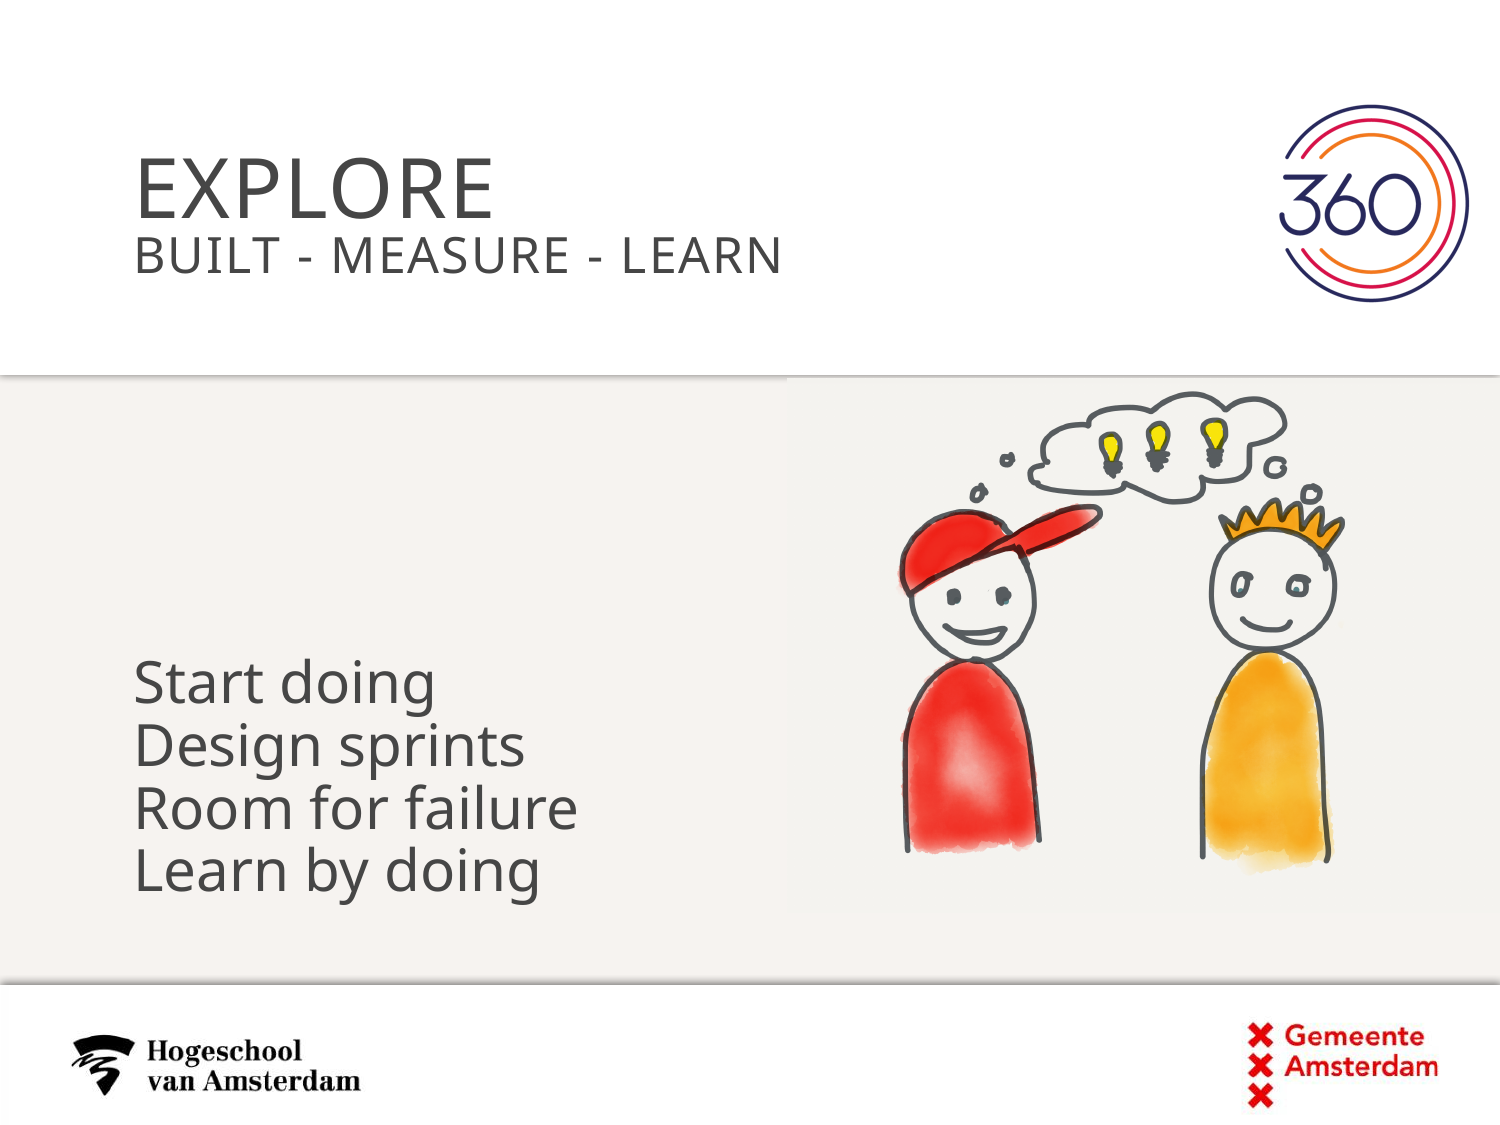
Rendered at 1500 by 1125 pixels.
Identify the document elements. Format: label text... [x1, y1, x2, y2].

title EXPLORE built - measure - learn [125, 95, 1323, 343]
picture [0, 985, 1500, 1125]
picture [787, 378, 1500, 914]
list Start doing Design sprints Room for failure Learn by doing [125, 645, 1323, 982]
picture [1254, 48, 1493, 357]
